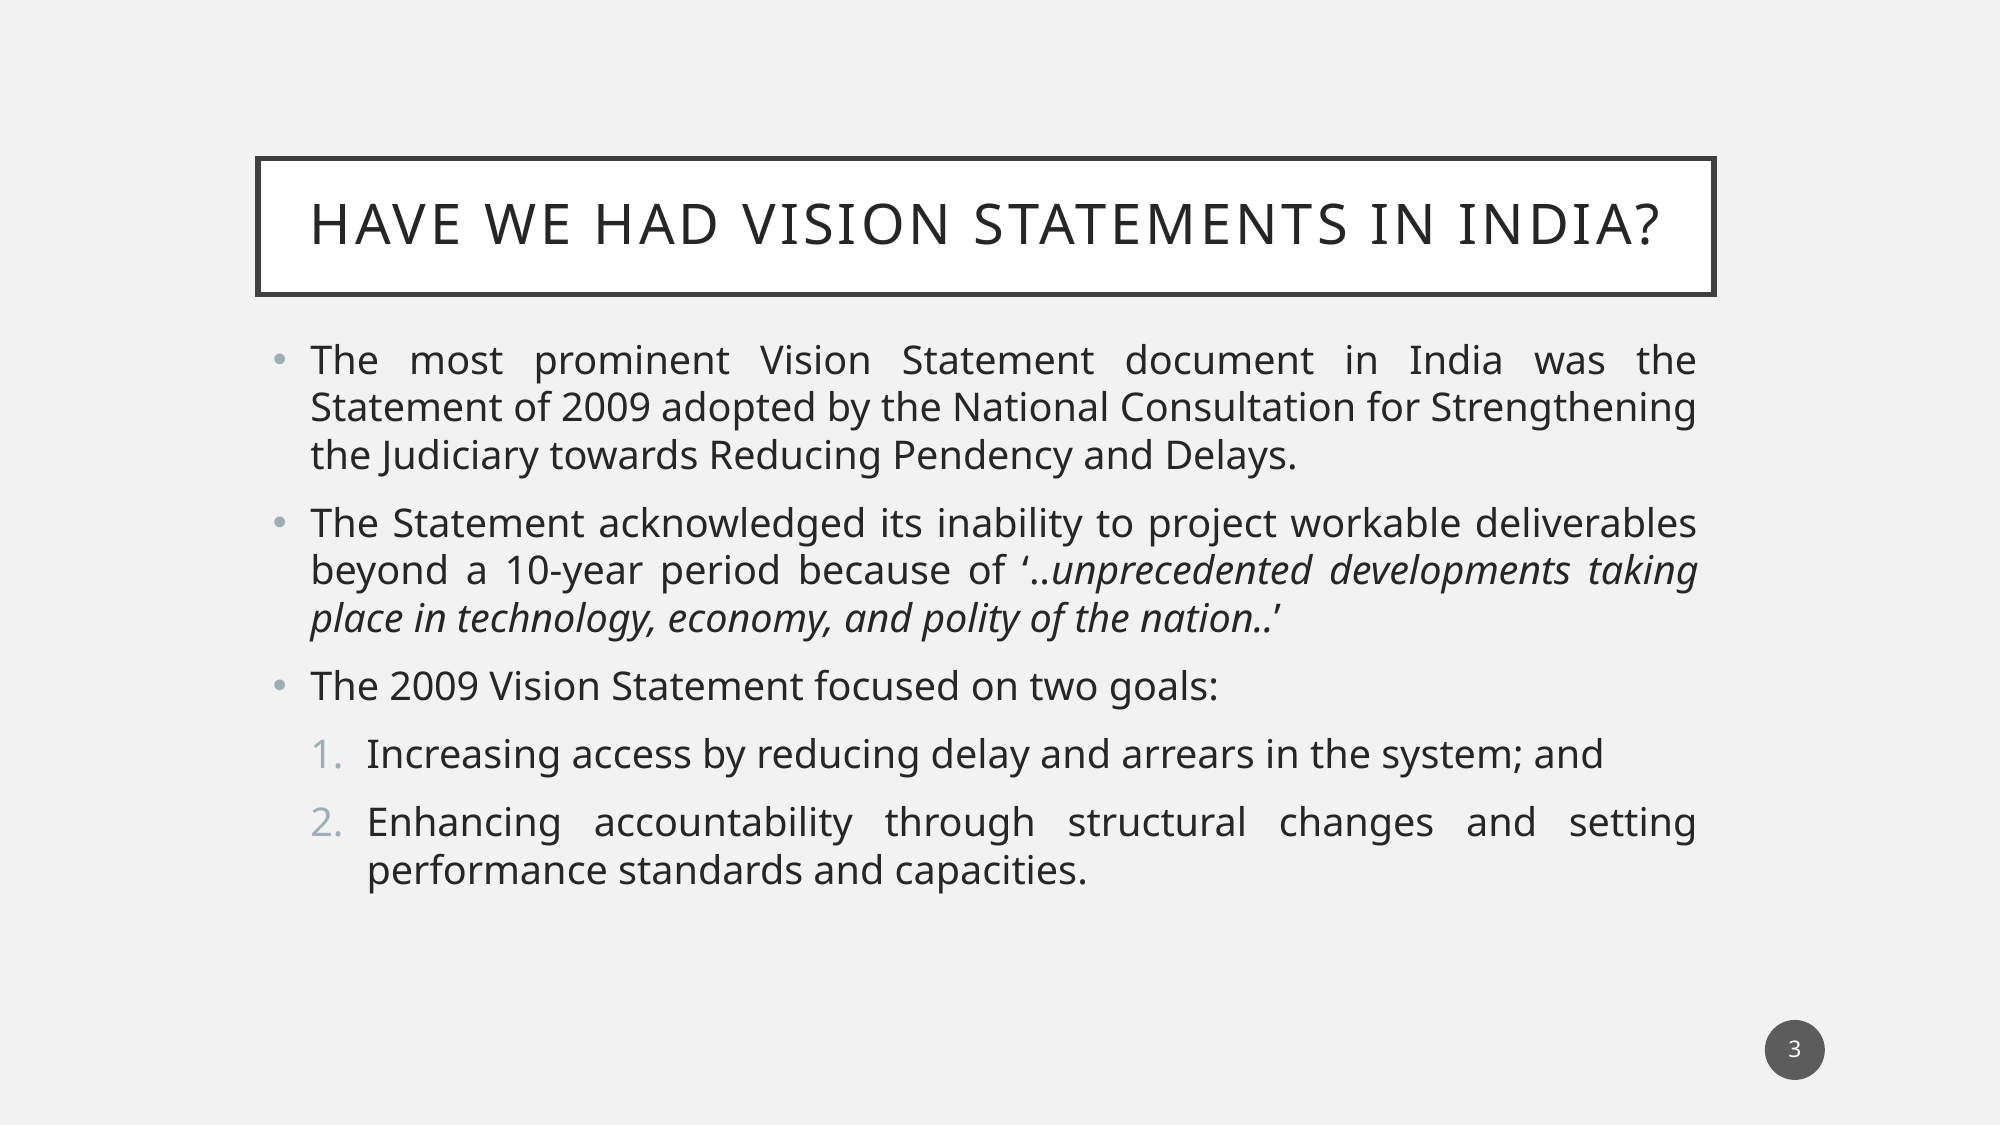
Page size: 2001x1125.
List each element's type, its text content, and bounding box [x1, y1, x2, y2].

slide_number 3 [1764, 1019, 1825, 1080]
list The most prominent Vision Statement document in India was the Statement of 2009 adopted by the National Consultation for Strengthening the Judiciary towards Reducing Pendency and Delays. The Statement acknowledged its inability to project workable deliverables beyond a 10-year period because of ‘..unprecedented developments taking place in technology, economy, and polity of the nation..’ The 2009 Vision Statement focused on two goals: Increasing access by reducing delay and arrears in the system; and Enhancing accountability through structural changes and setting performance standards and capacities. [257, 327, 1715, 1008]
title Have we had vision statements in India? [255, 156, 1717, 297]
